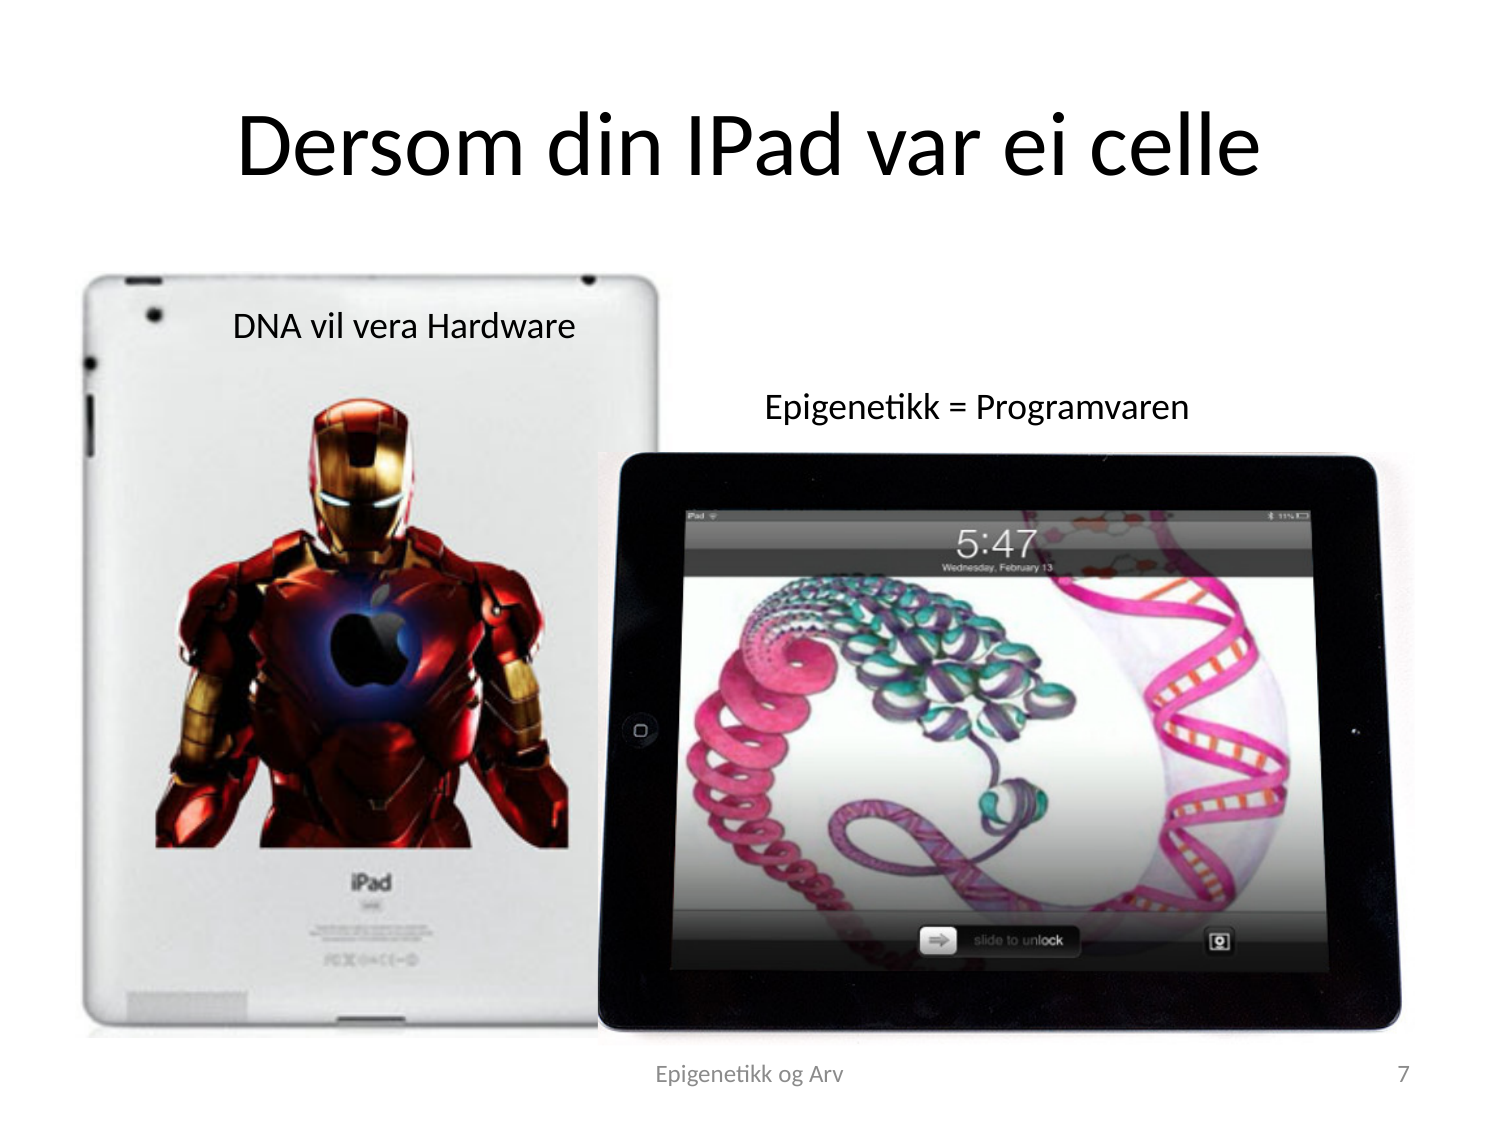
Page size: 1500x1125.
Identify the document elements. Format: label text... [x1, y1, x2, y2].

picture [74, 271, 1415, 1049]
slide_number 7 [1074, 1042, 1425, 1103]
footer Epigenetikk og Arv [512, 1046, 988, 1103]
title Dersom din IPad var ei celle [75, 45, 1425, 233]
text_box Epigenetikk = Programvaren [749, 374, 1206, 435]
